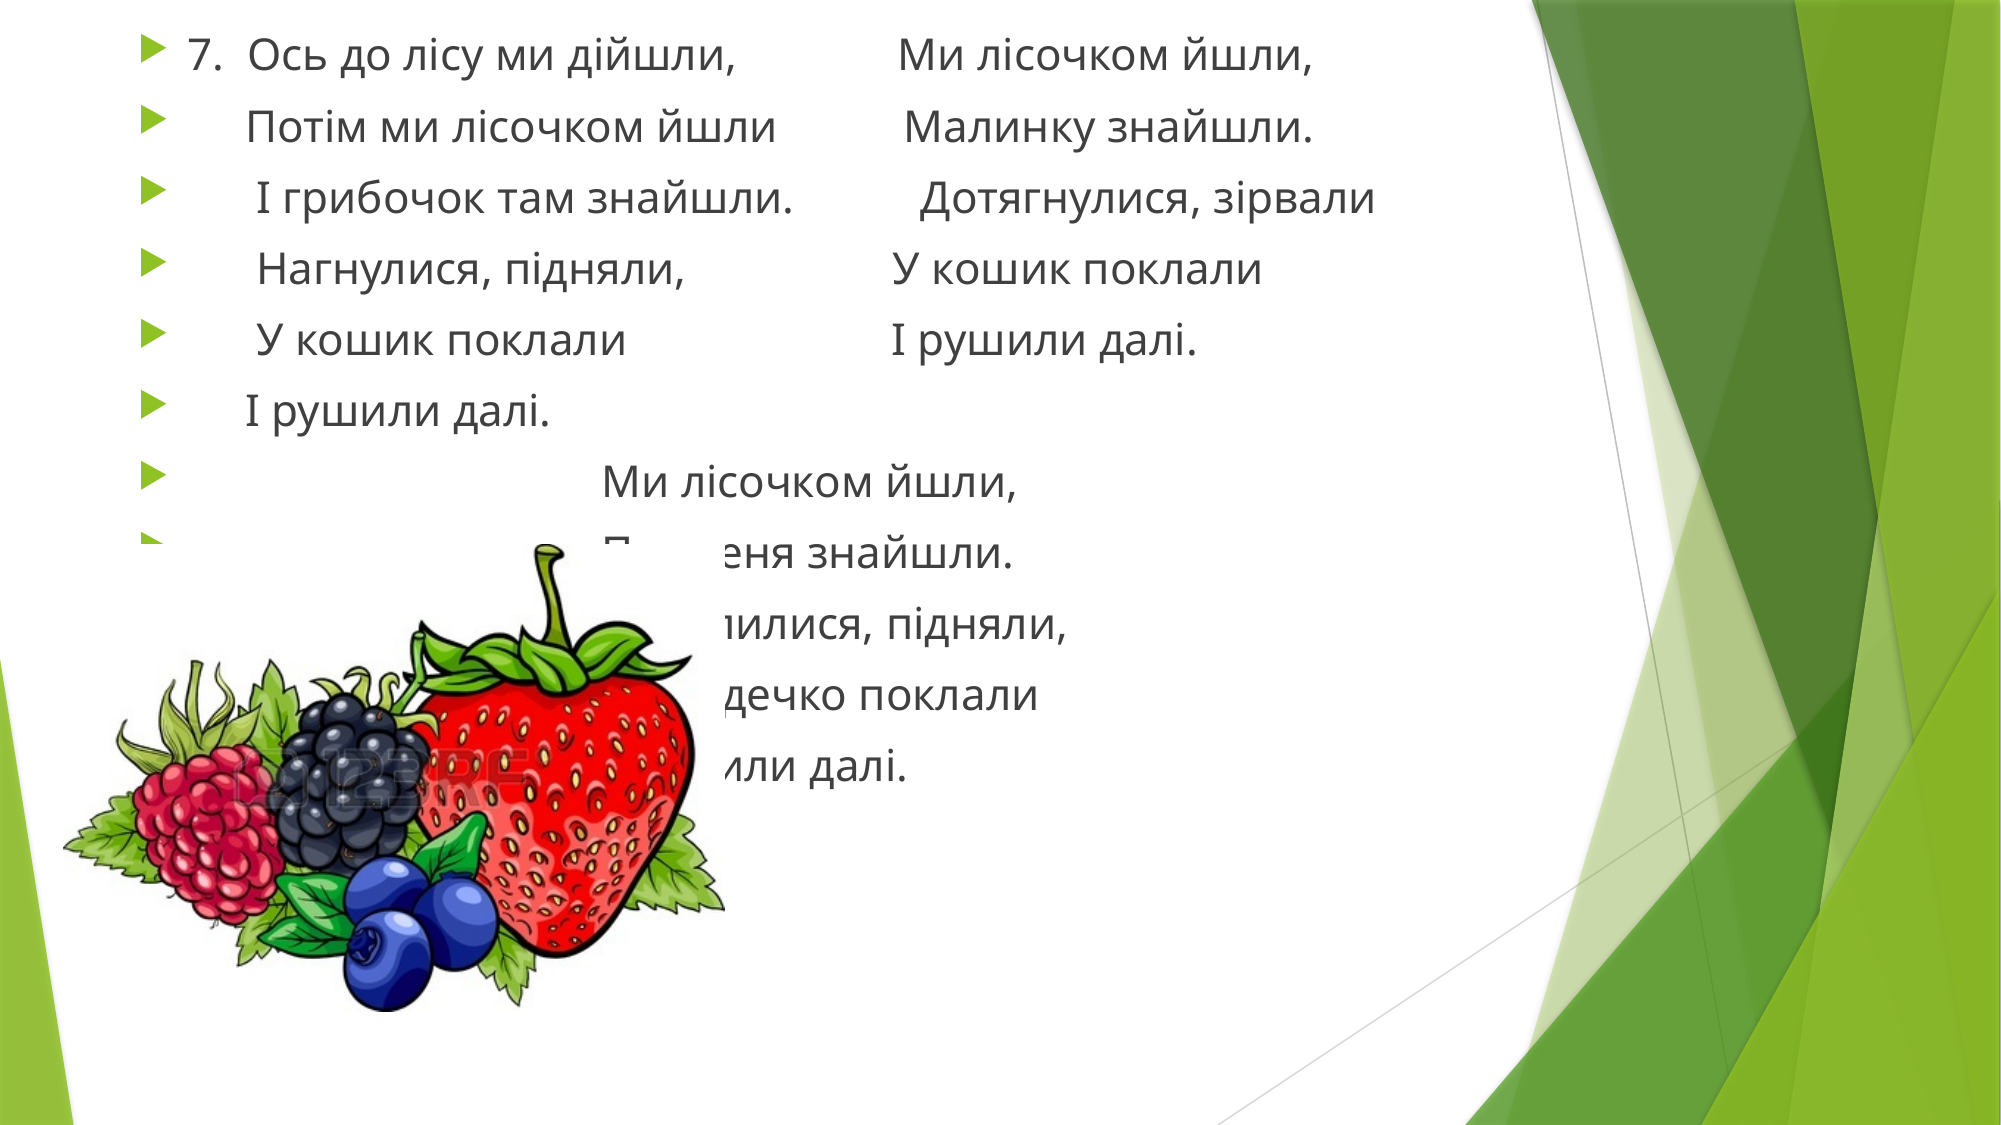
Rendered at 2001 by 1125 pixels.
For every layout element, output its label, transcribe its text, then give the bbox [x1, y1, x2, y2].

picture [62, 544, 726, 1013]
list 7. Ось до лісу ми дійшли, Ми лісочком йшли, Потім ми лісочком йшли Малинку знайшли. І грибочок там знайшли. Дотягнулися, зірвали Нагнулися, підняли, У кошик поклали У кошик поклали І рушили далі. І рушили далі. Ми лісочком йшли, Пташеня знайшли. Нахилилися, підняли, В гніздечко поклали І рушили далі. [123, 19, 1547, 903]
